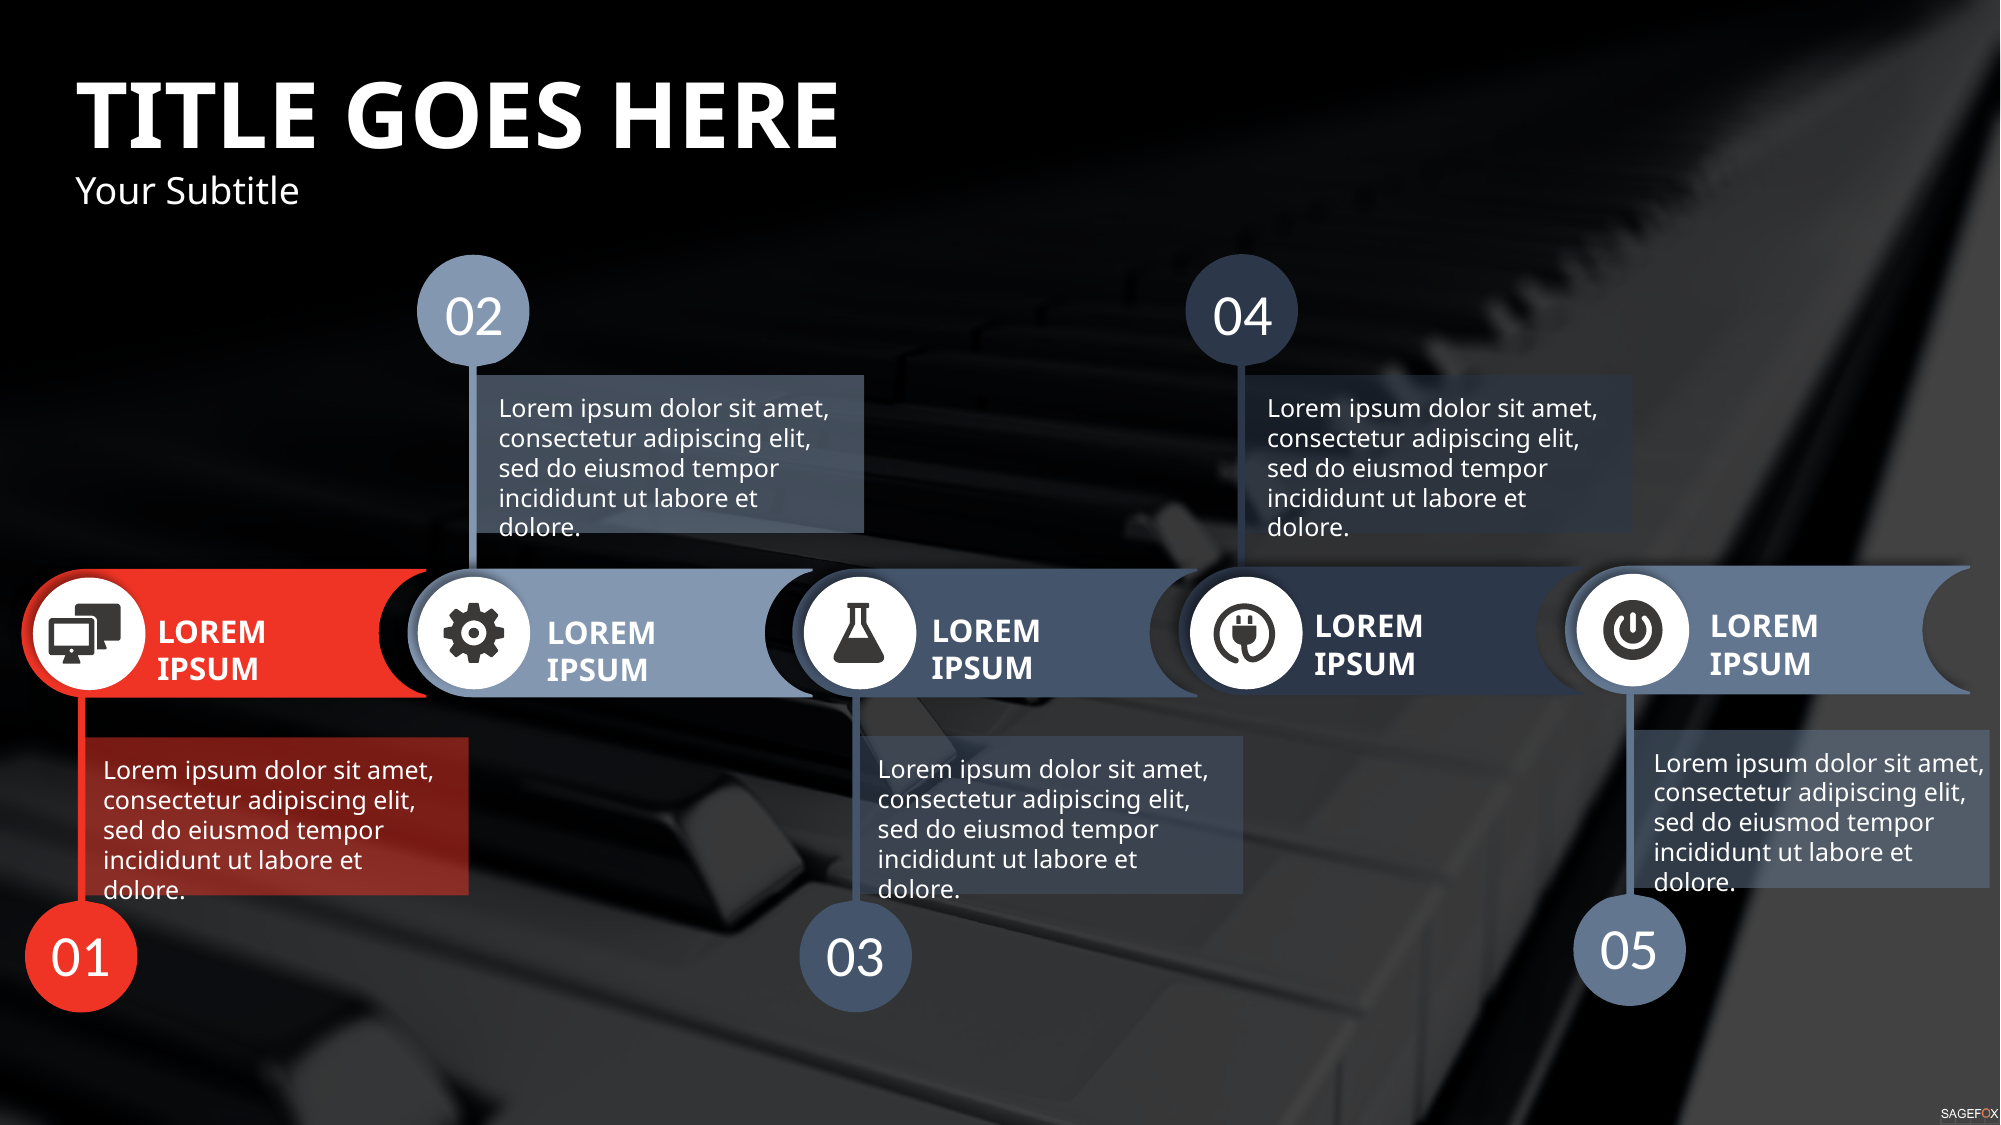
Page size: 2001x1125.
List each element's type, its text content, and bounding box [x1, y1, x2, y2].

text_box [1642, 564, 1972, 696]
text_box [20, 609, 428, 699]
text_box LOREM IPSUM [536, 608, 772, 694]
text_box LOREM IPSUM [1304, 601, 1539, 687]
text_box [1566, 687, 1693, 1006]
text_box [792, 693, 919, 1013]
text_box LOREM IPSUM [1699, 601, 1934, 687]
text_box [407, 567, 814, 699]
text_box [1177, 595, 1571, 697]
text_box [1273, 565, 1585, 618]
text_box [31, 576, 147, 692]
text_box [1603, 600, 1663, 661]
text_box TITLE GOES HERE Your Subtitle [60, 49, 1036, 220]
text_box [802, 575, 918, 691]
text_box [98, 567, 420, 619]
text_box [411, 254, 538, 574]
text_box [443, 602, 505, 663]
text_box LOREM IPSUM [147, 607, 382, 693]
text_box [1180, 254, 1306, 573]
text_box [48, 603, 121, 664]
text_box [18, 693, 145, 1013]
text_box LOREM IPSUM [921, 606, 1156, 691]
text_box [1213, 603, 1276, 664]
text_box [833, 602, 885, 663]
text_box [791, 567, 1199, 699]
text_box [1564, 614, 1613, 687]
text_box [416, 575, 532, 691]
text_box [1306, 374, 1633, 533]
text_box [1189, 575, 1304, 691]
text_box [145, 737, 469, 896]
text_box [919, 736, 1244, 895]
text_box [1693, 729, 2000, 888]
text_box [538, 374, 865, 533]
text_box [1575, 572, 1691, 687]
picture [0, 0, 2001, 1125]
